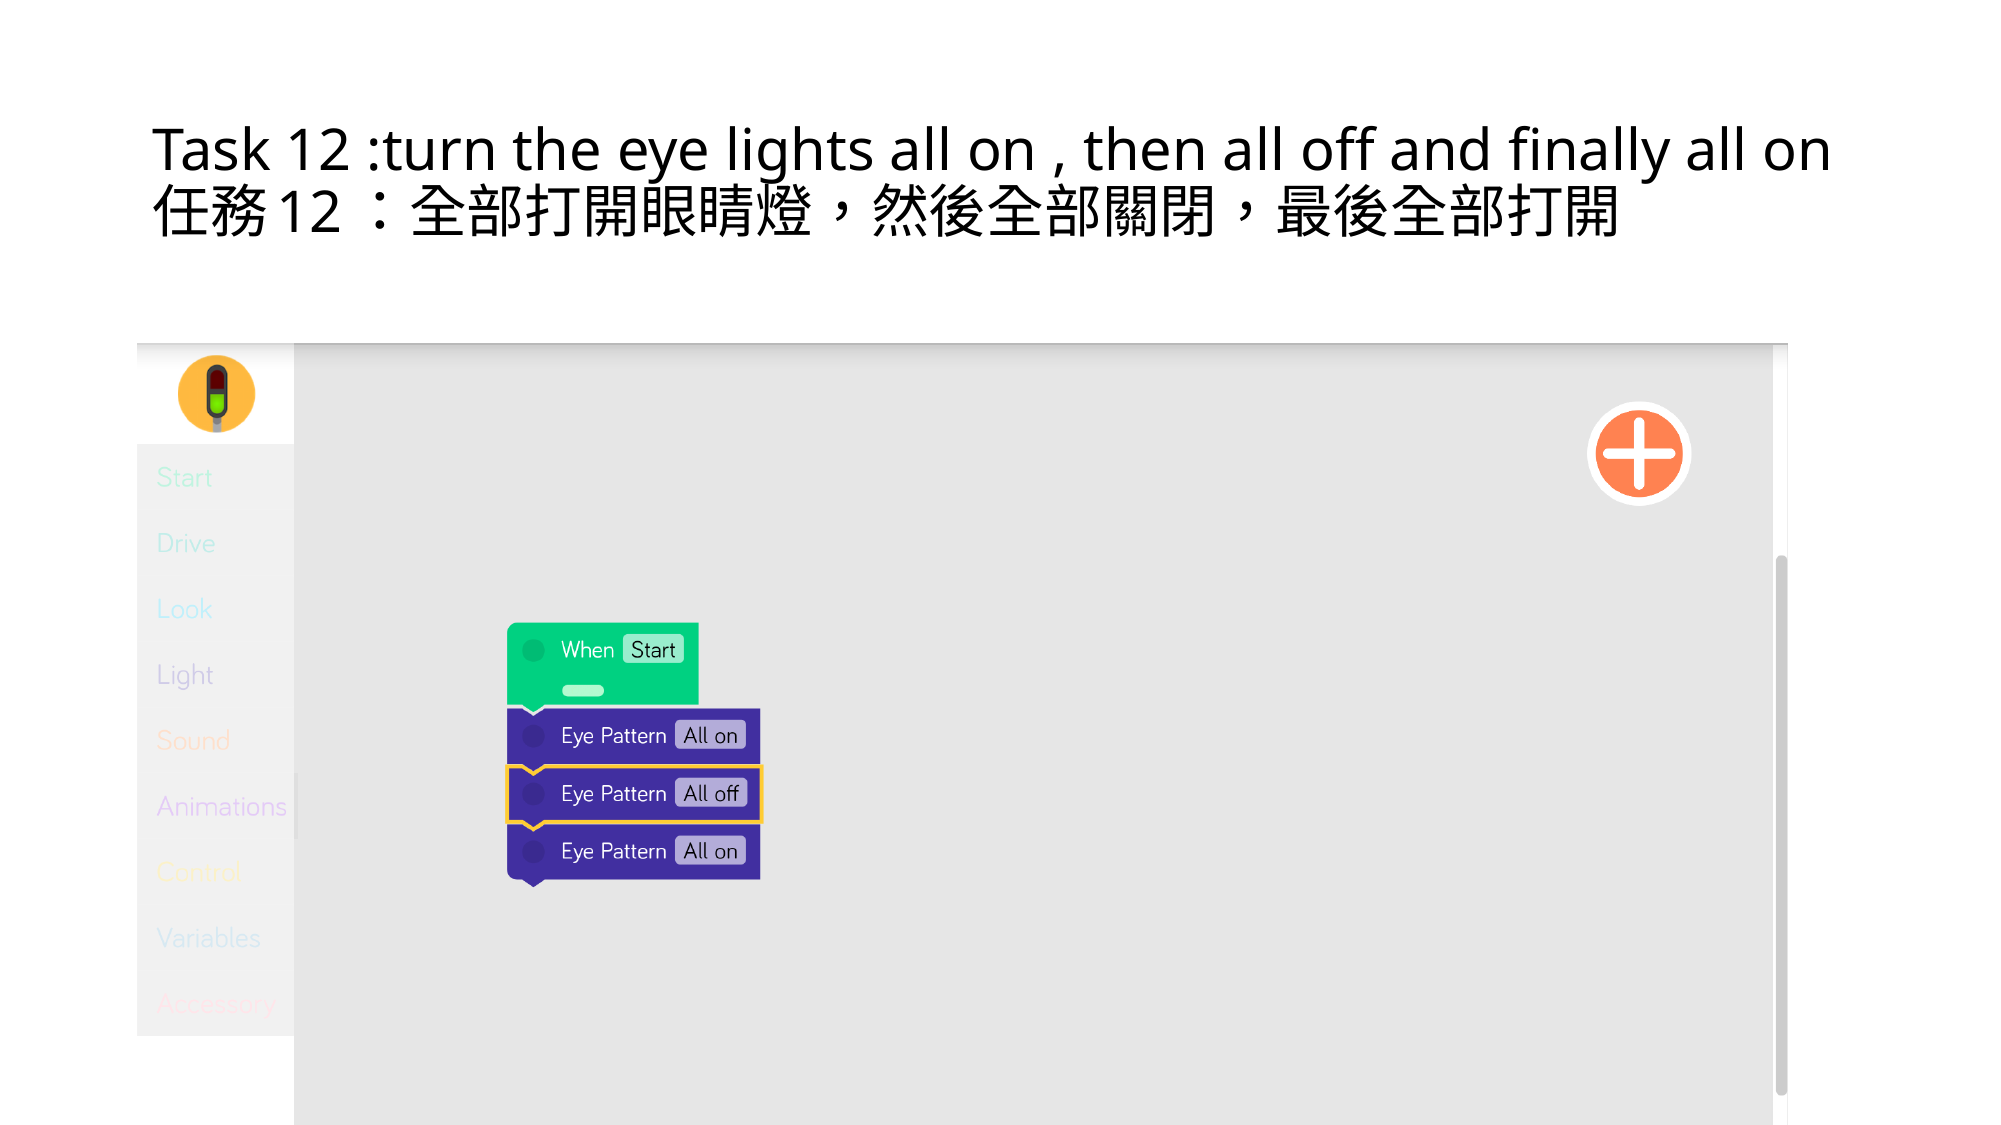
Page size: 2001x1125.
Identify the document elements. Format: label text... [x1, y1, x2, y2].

picture [137, 343, 1788, 1125]
title Task 12 :turn the eye lights all on , then all off and finally all on 任務12：全部打開眼睛燈，然後全部關閉，最後全部打開 [137, 108, 1863, 326]
